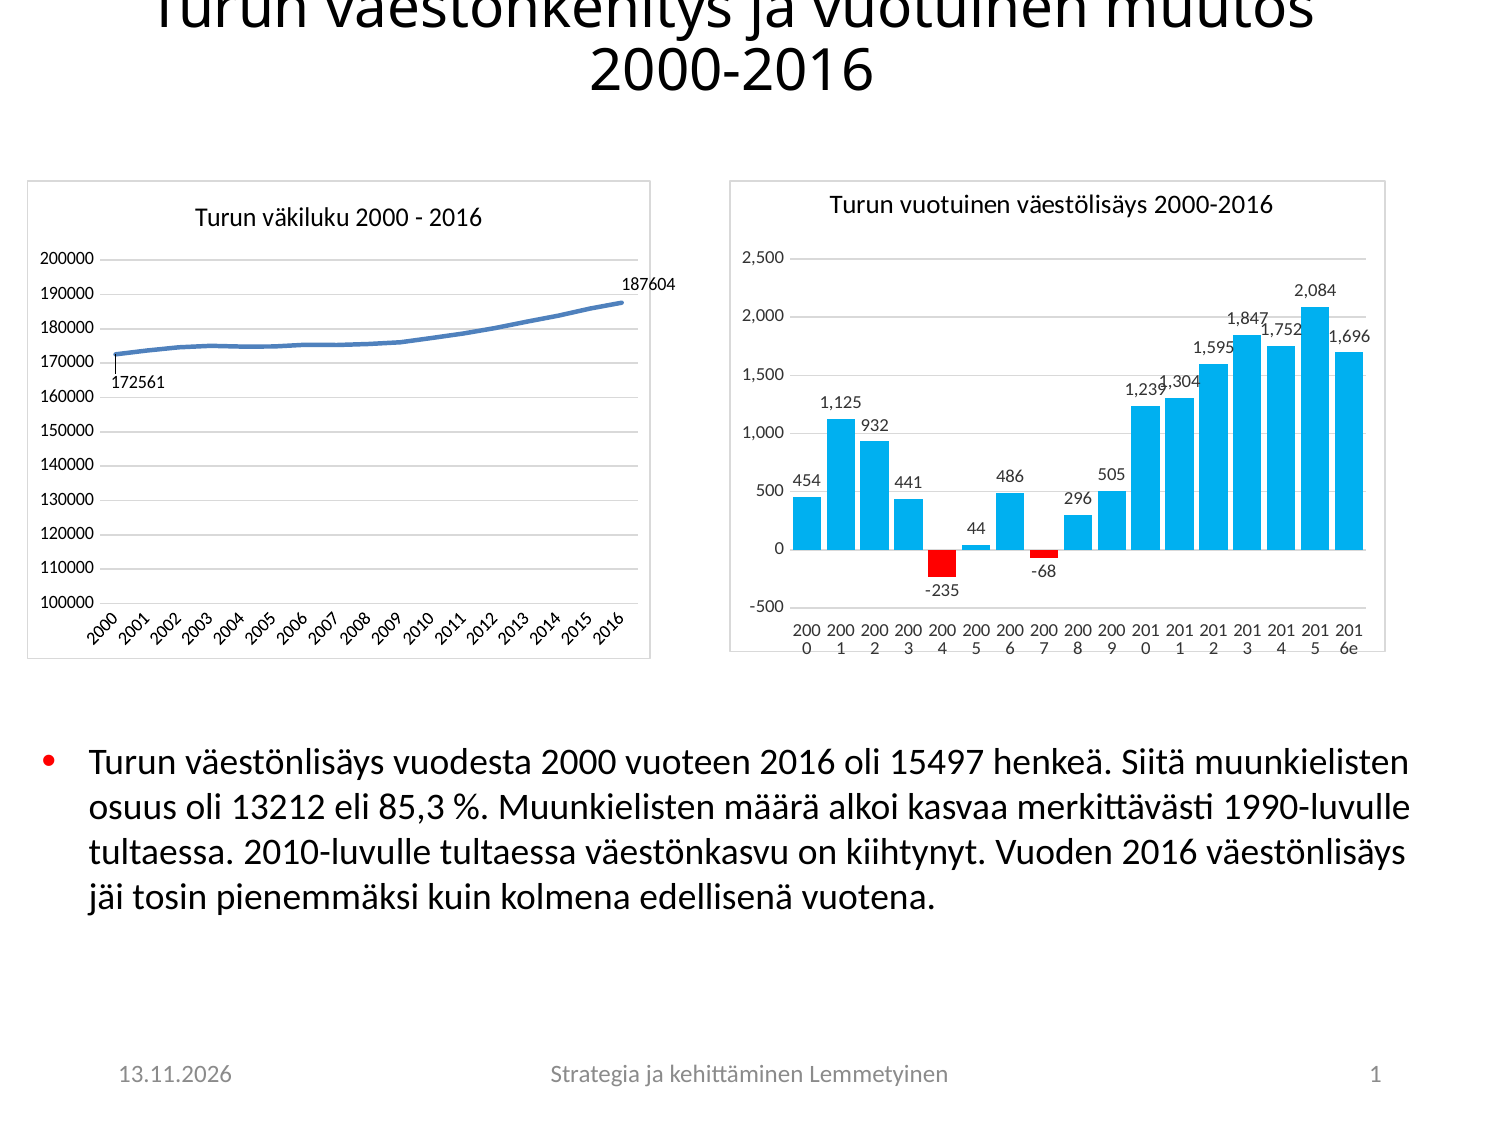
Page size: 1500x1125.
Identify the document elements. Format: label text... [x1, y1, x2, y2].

text_box Turun väestönlisäys vuodesta 2000 vuoteen 2016 oli 15497 henkeä. Siitä muunkielisten osuus oli 13212 eli 85,3 %. Muunkielisten määrä alkoi kasvaa merkittävästi 1990-luvulle tultaessa. 2010-luvulle tultaessa väestönkasvu on kiihtynyt. Vuoden 2016 väestönlisäys jäi tosin pienemmäksi kuin kolmena edellisenä vuotena. [26, 730, 1431, 925]
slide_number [103, 1042, 441, 1103]
footer Strategia ja kehittäminen Lemmetyinen [496, 1042, 1004, 1103]
slide_number 1 [1059, 1042, 1397, 1103]
title Turun väestönkehitys ja vuotuinen muutos 2000-2016 [78, 20, 1386, 111]
chart [26, 180, 676, 660]
chart [729, 180, 1386, 660]
